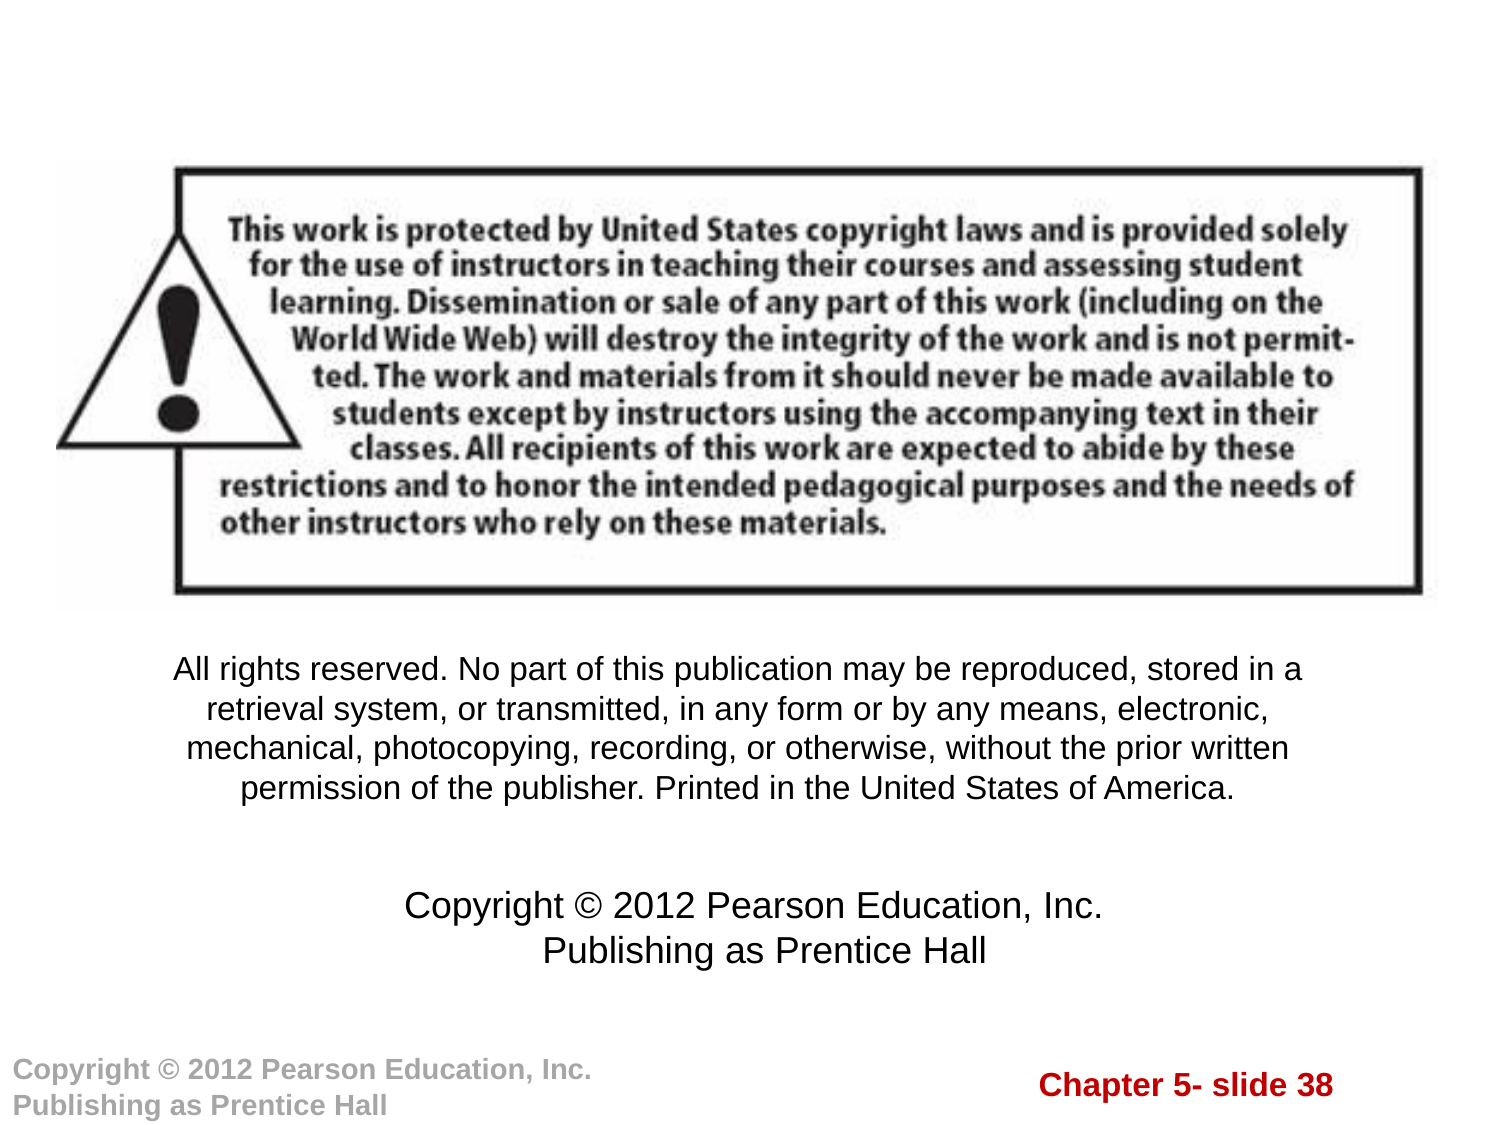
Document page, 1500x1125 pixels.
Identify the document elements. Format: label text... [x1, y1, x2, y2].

picture [55, 159, 1439, 611]
text_box All rights reserved. No part of this publication may be reproduced, stored in a retrieval system, or transmitted, in any form or by any means, electronic, mechanical, photocopying, recording, or otherwise, without the prior written permission of the publisher. Printed in the United States of America. [116, 639, 1362, 814]
text_box Copyright © 2012 Pearson Education, Inc. Publishing as Prentice Hall [121, 873, 1409, 979]
